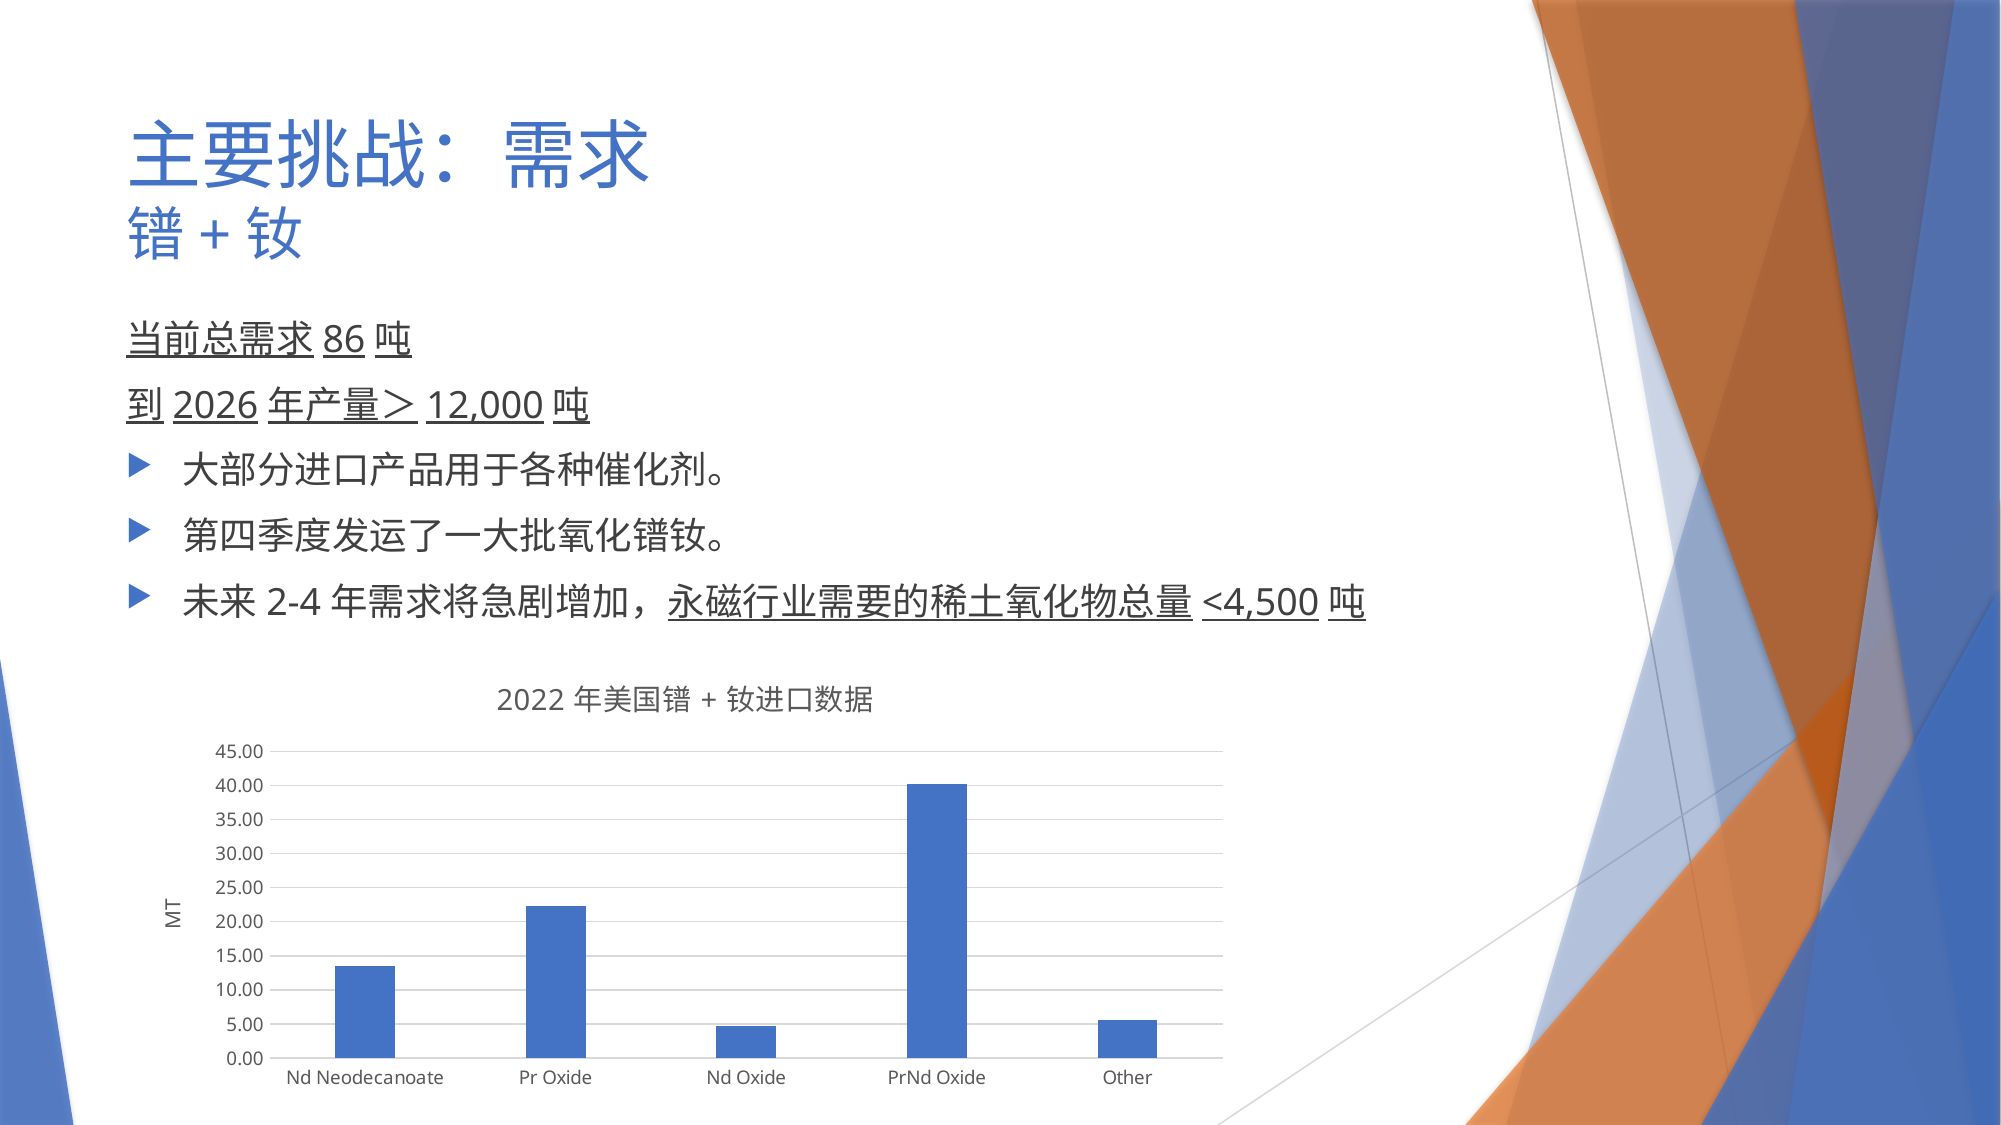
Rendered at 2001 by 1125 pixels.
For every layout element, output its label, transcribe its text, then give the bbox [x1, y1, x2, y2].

title 主要挑战：需求 镨+钕 [111, 99, 1522, 307]
list 当前总需求86吨 到2026年产量＞12,000吨 大部分进口产品用于各种催化剂。 第四季度发运了一大批氧化镨钕。 未来2-4年需求将急剧增加，永磁行业需要的稀土氧化物总量<4,500吨 [111, 307, 1629, 756]
chart [125, 650, 1246, 1101]
